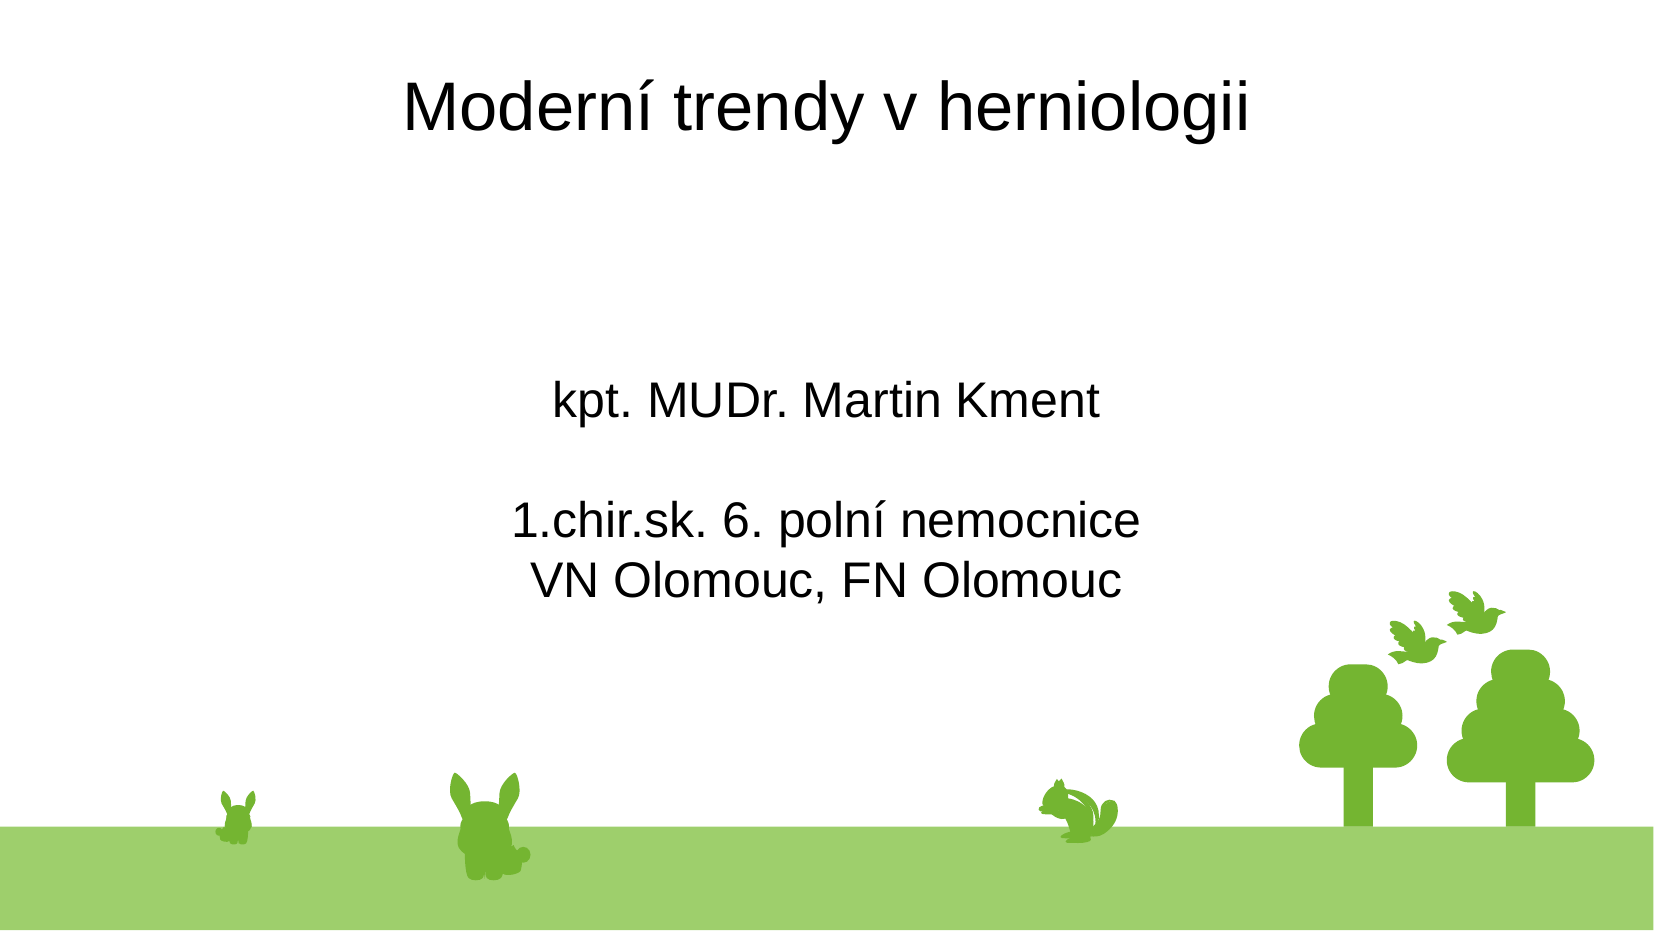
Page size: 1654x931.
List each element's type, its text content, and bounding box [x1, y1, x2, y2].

subtitle kpt. MUDr. Martin Kment 1.chir.sk. 6. polní nemocnice VN Olomouc, FN Olomouc [88, 206, 1565, 768]
title Moderní trendy v herniologii [88, 29, 1565, 178]
